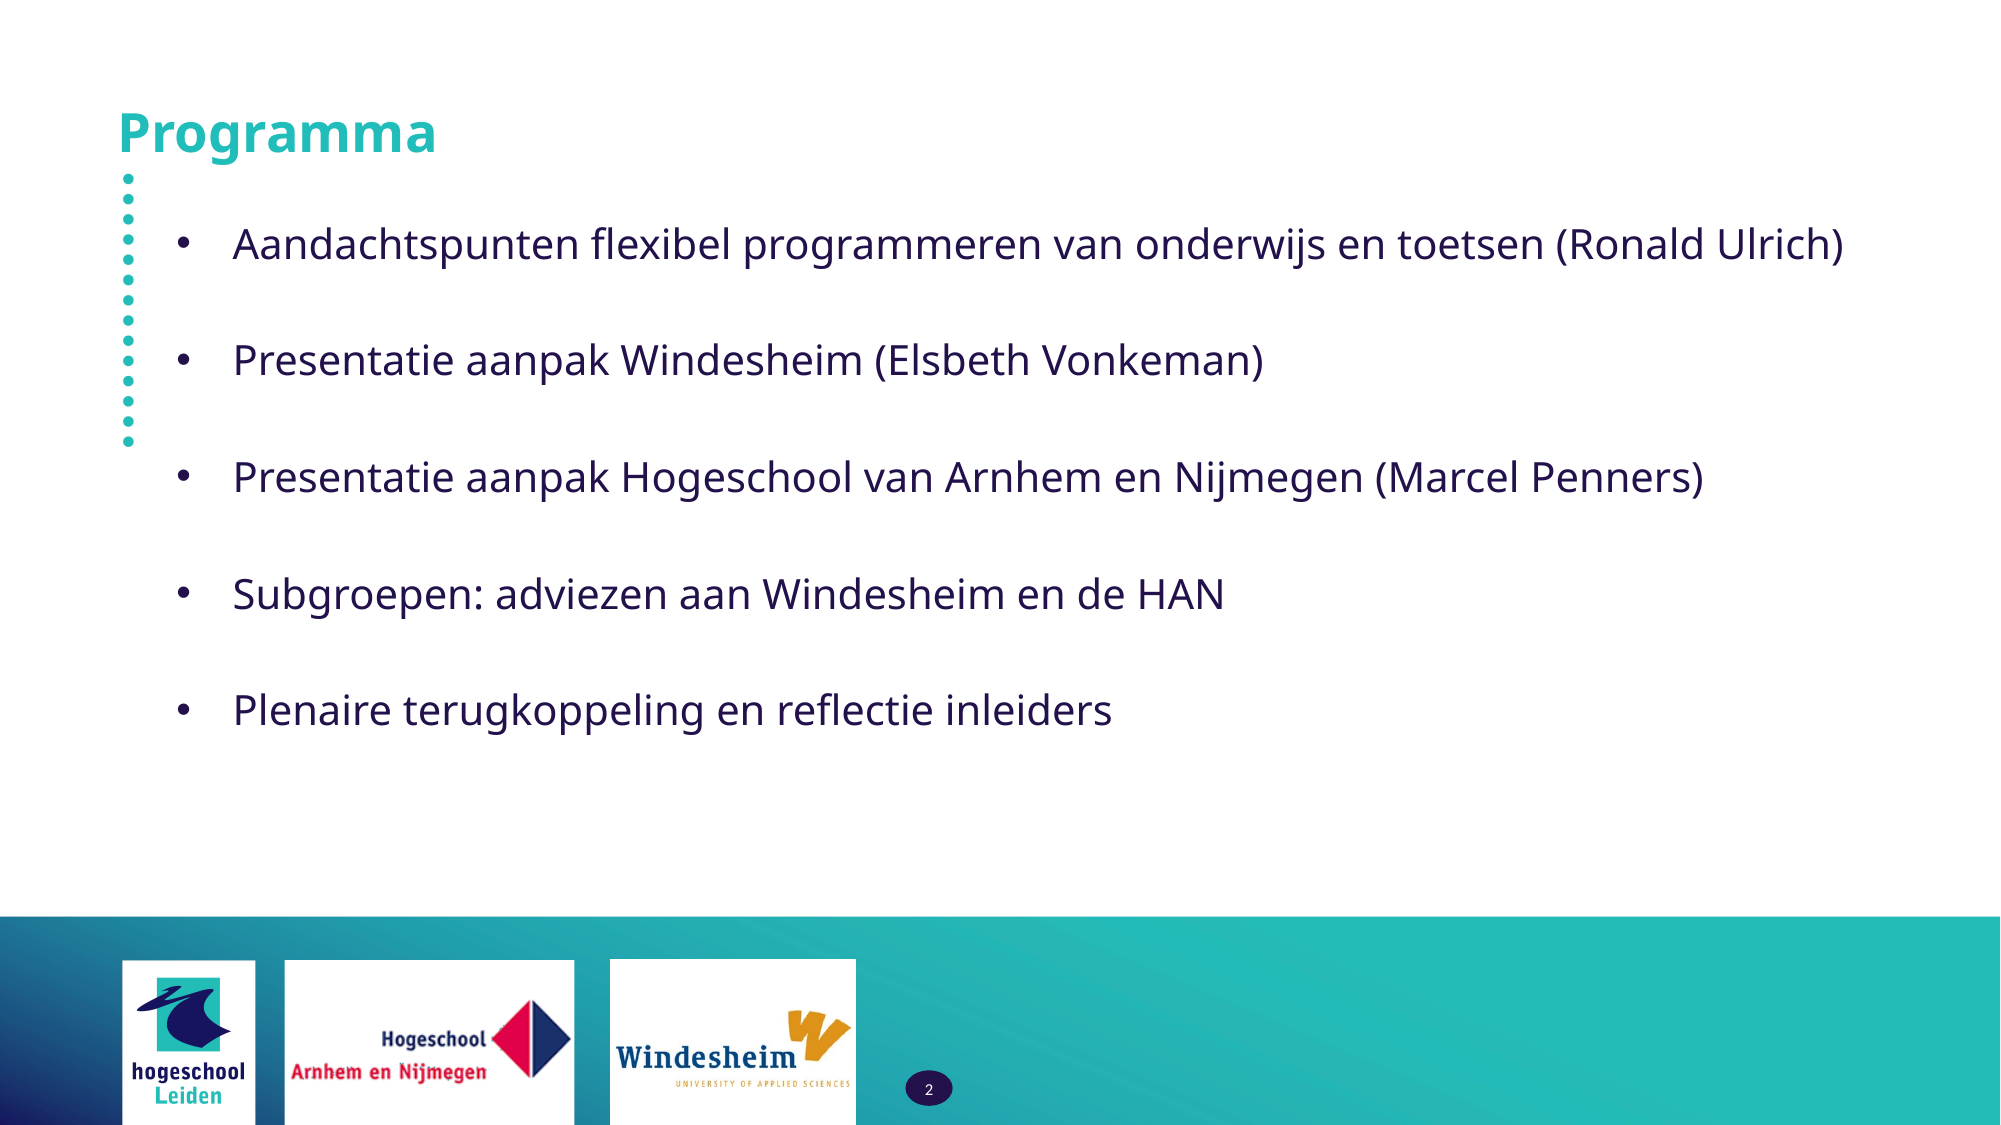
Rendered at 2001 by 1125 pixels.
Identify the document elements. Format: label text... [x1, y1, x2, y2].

slide_number 2 [861, 1058, 1158, 1119]
title Programma [102, 0, 1903, 172]
picture [0, 0, 2001, 1125]
list Aandachtspunten flexibel programmeren van onderwijs en toetsen (Ronald Ulrich) Presentatie aanpak Windesheim (Elsbeth Vonkeman) Presentatie aanpak Hogeschool van Arnhem en Nijmegen (Marcel Penners) Subgroepen: adviezen aan Windesheim en de HAN Plenaire terugkoppeling en reflectie inleiders [161, 209, 1989, 906]
